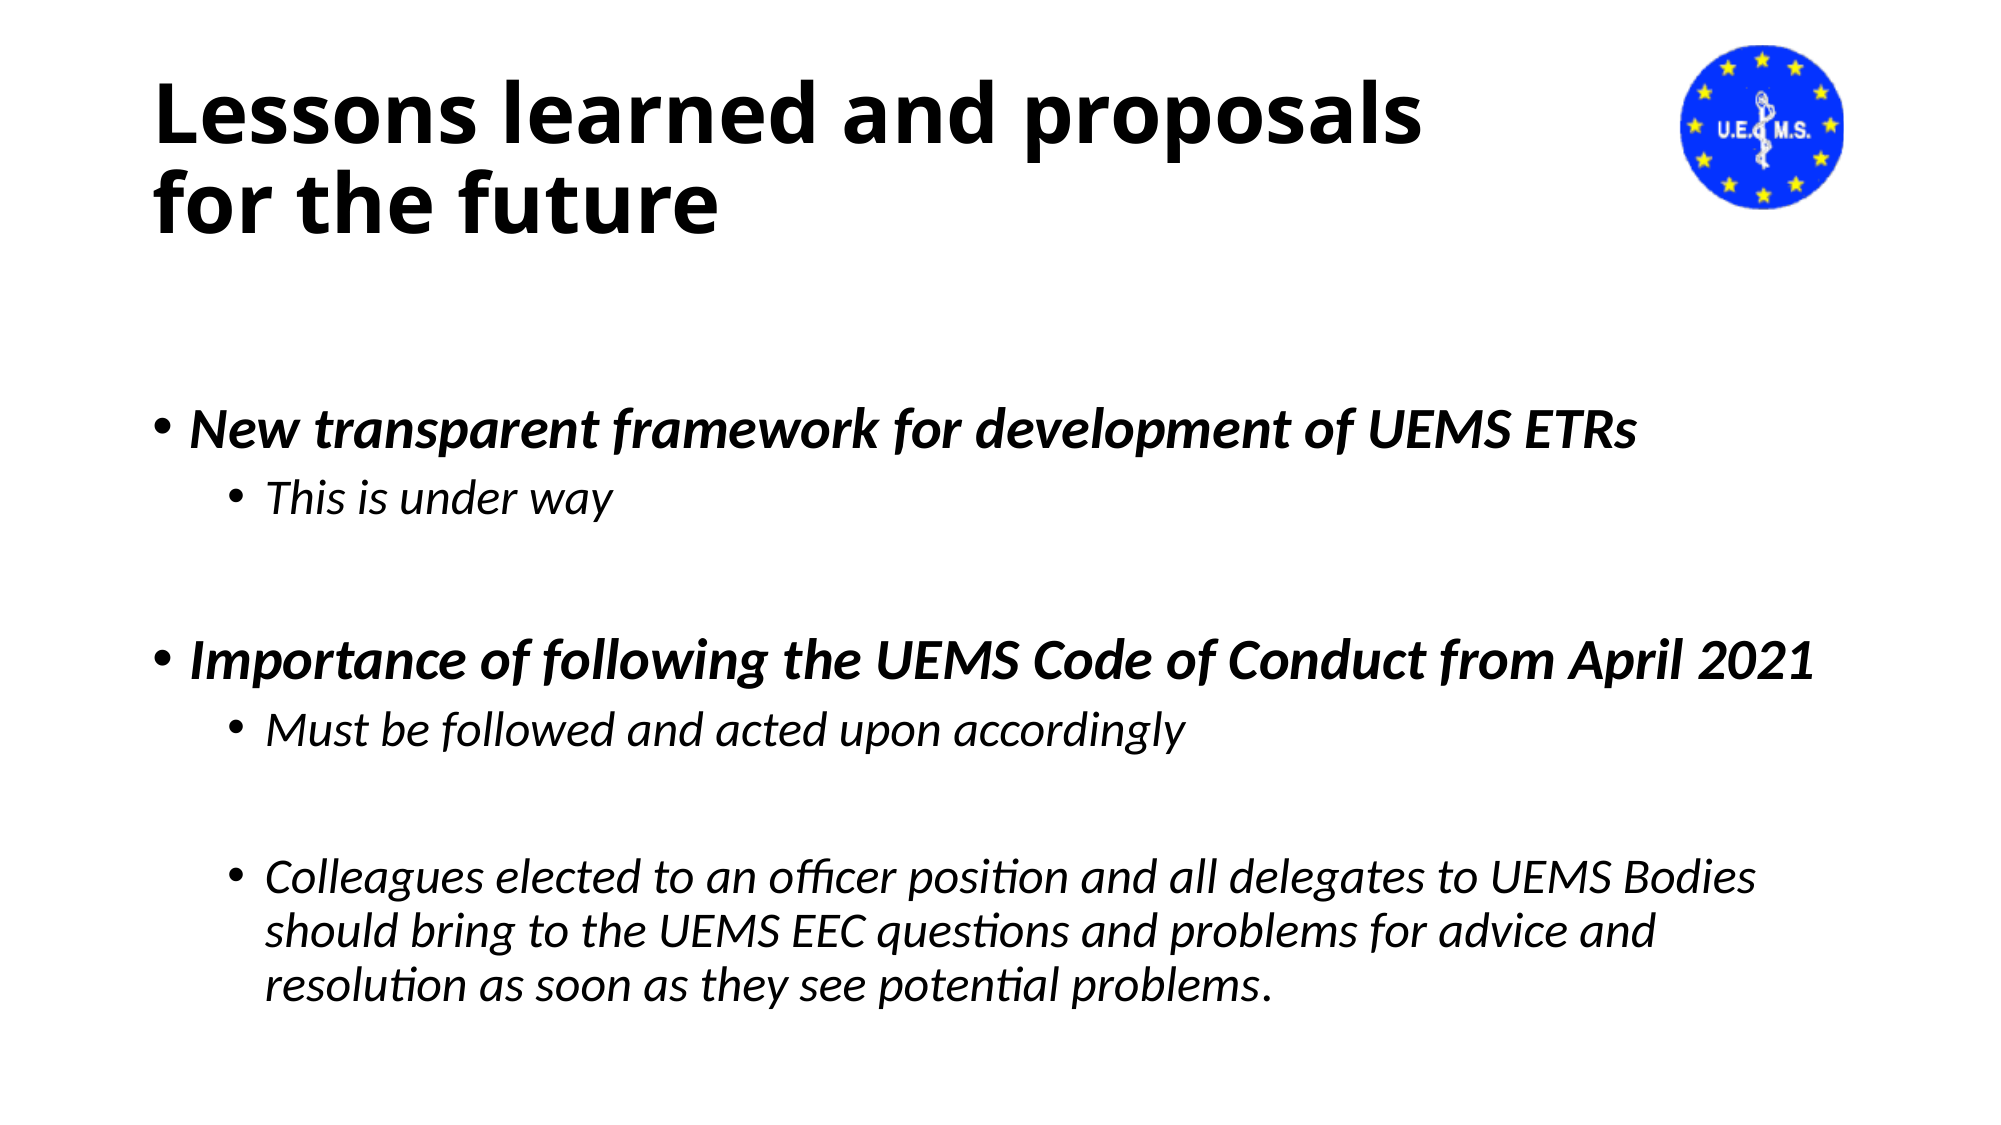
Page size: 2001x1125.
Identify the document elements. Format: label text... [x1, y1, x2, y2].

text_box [1679, 44, 1844, 210]
list New transparent framework for development of UEMS ETRs This is under way Importance of following the UEMS Code of Conduct from April 2021 Must be followed and acted upon accordingly Colleagues elected to an officer position and all delegates to UEMS Bodies should bring to the UEMS EEC questions and problems for advice and resolution as soon as they see potential problems. [137, 299, 1863, 1014]
title Lessons learned and proposals for the future [137, 155, 1863, 278]
